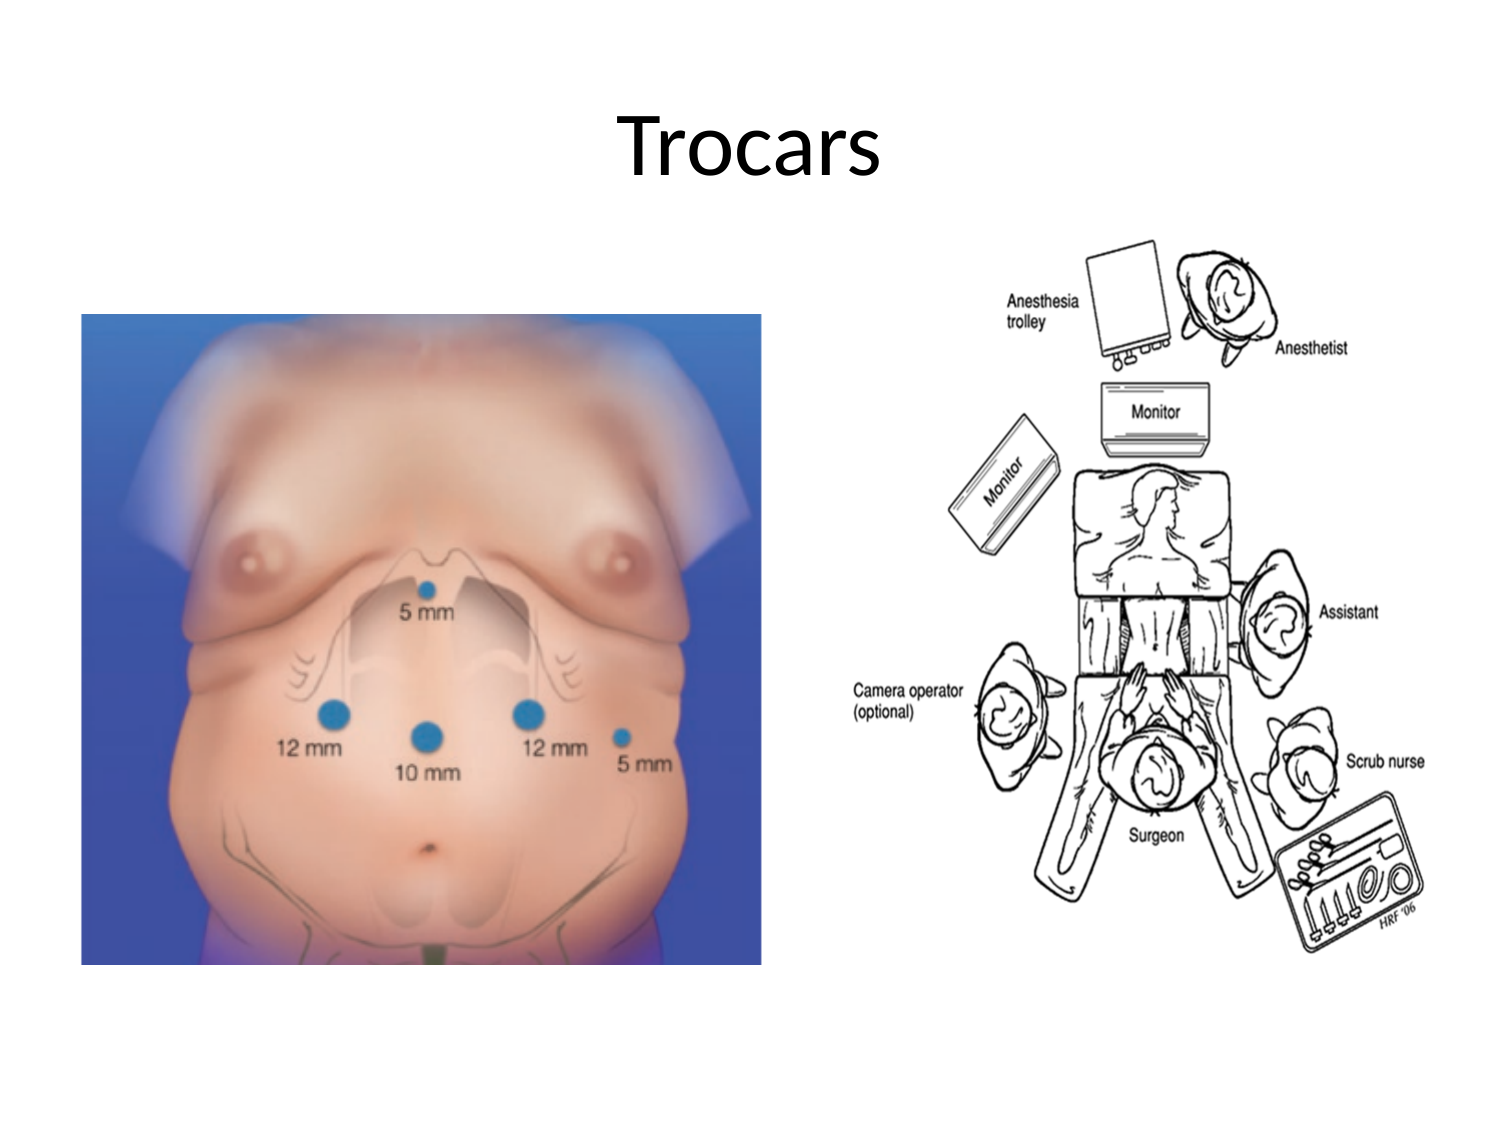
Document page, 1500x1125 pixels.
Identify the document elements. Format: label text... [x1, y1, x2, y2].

picture [837, 226, 1500, 995]
title Trocars [75, 45, 1425, 233]
picture [76, 314, 774, 965]
